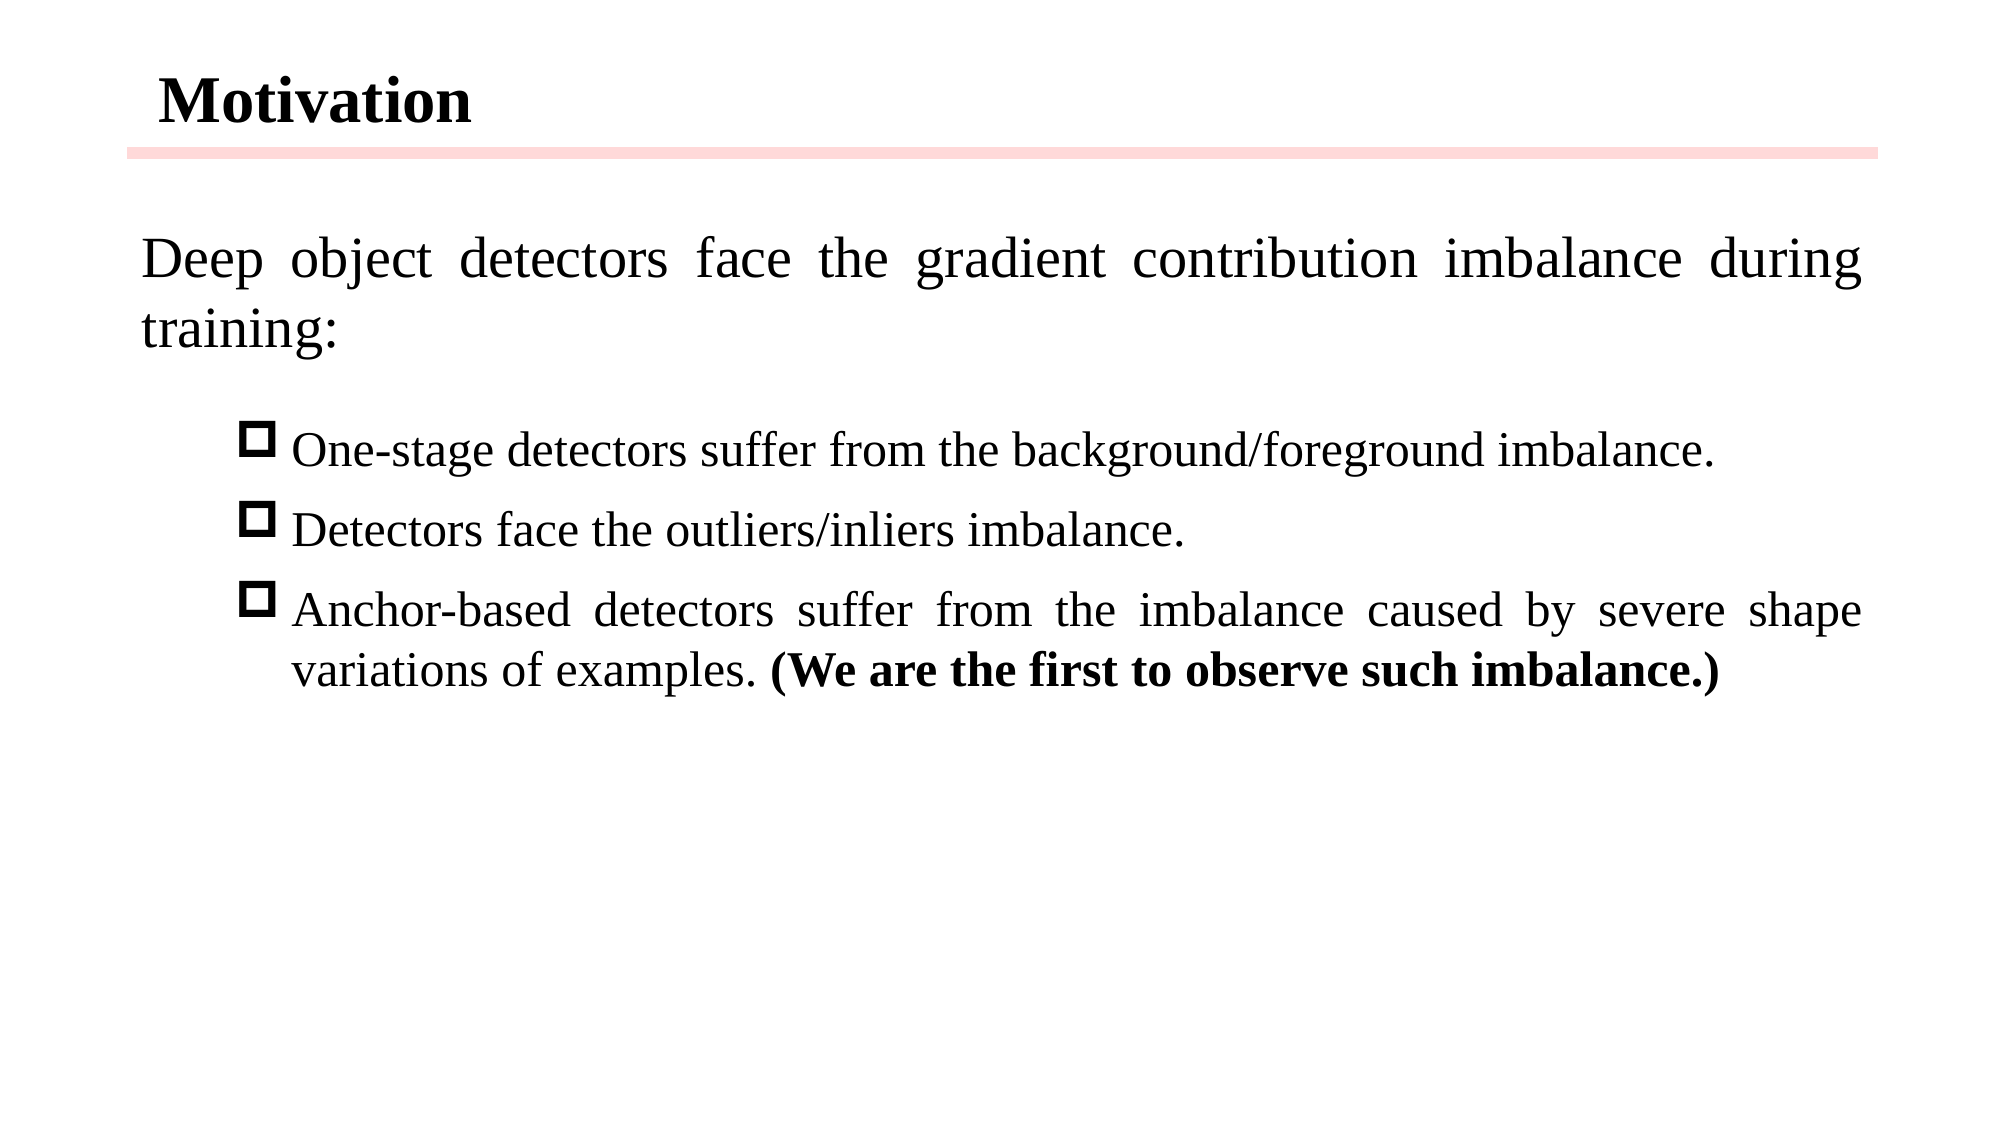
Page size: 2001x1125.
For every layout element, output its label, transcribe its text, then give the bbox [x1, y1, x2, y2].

text_box One-stage detectors suffer from the background/foreground imbalance. Detectors face the outliers/inliers imbalance. Anchor-based detectors suffer from the imbalance caused by severe shape variations of examples. (We are the first to observe such imbalance.) [220, 408, 1879, 704]
text_box Motivation [143, 48, 602, 143]
text_box Deep object detectors face the gradient contribution imbalance during training: [127, 211, 1879, 367]
